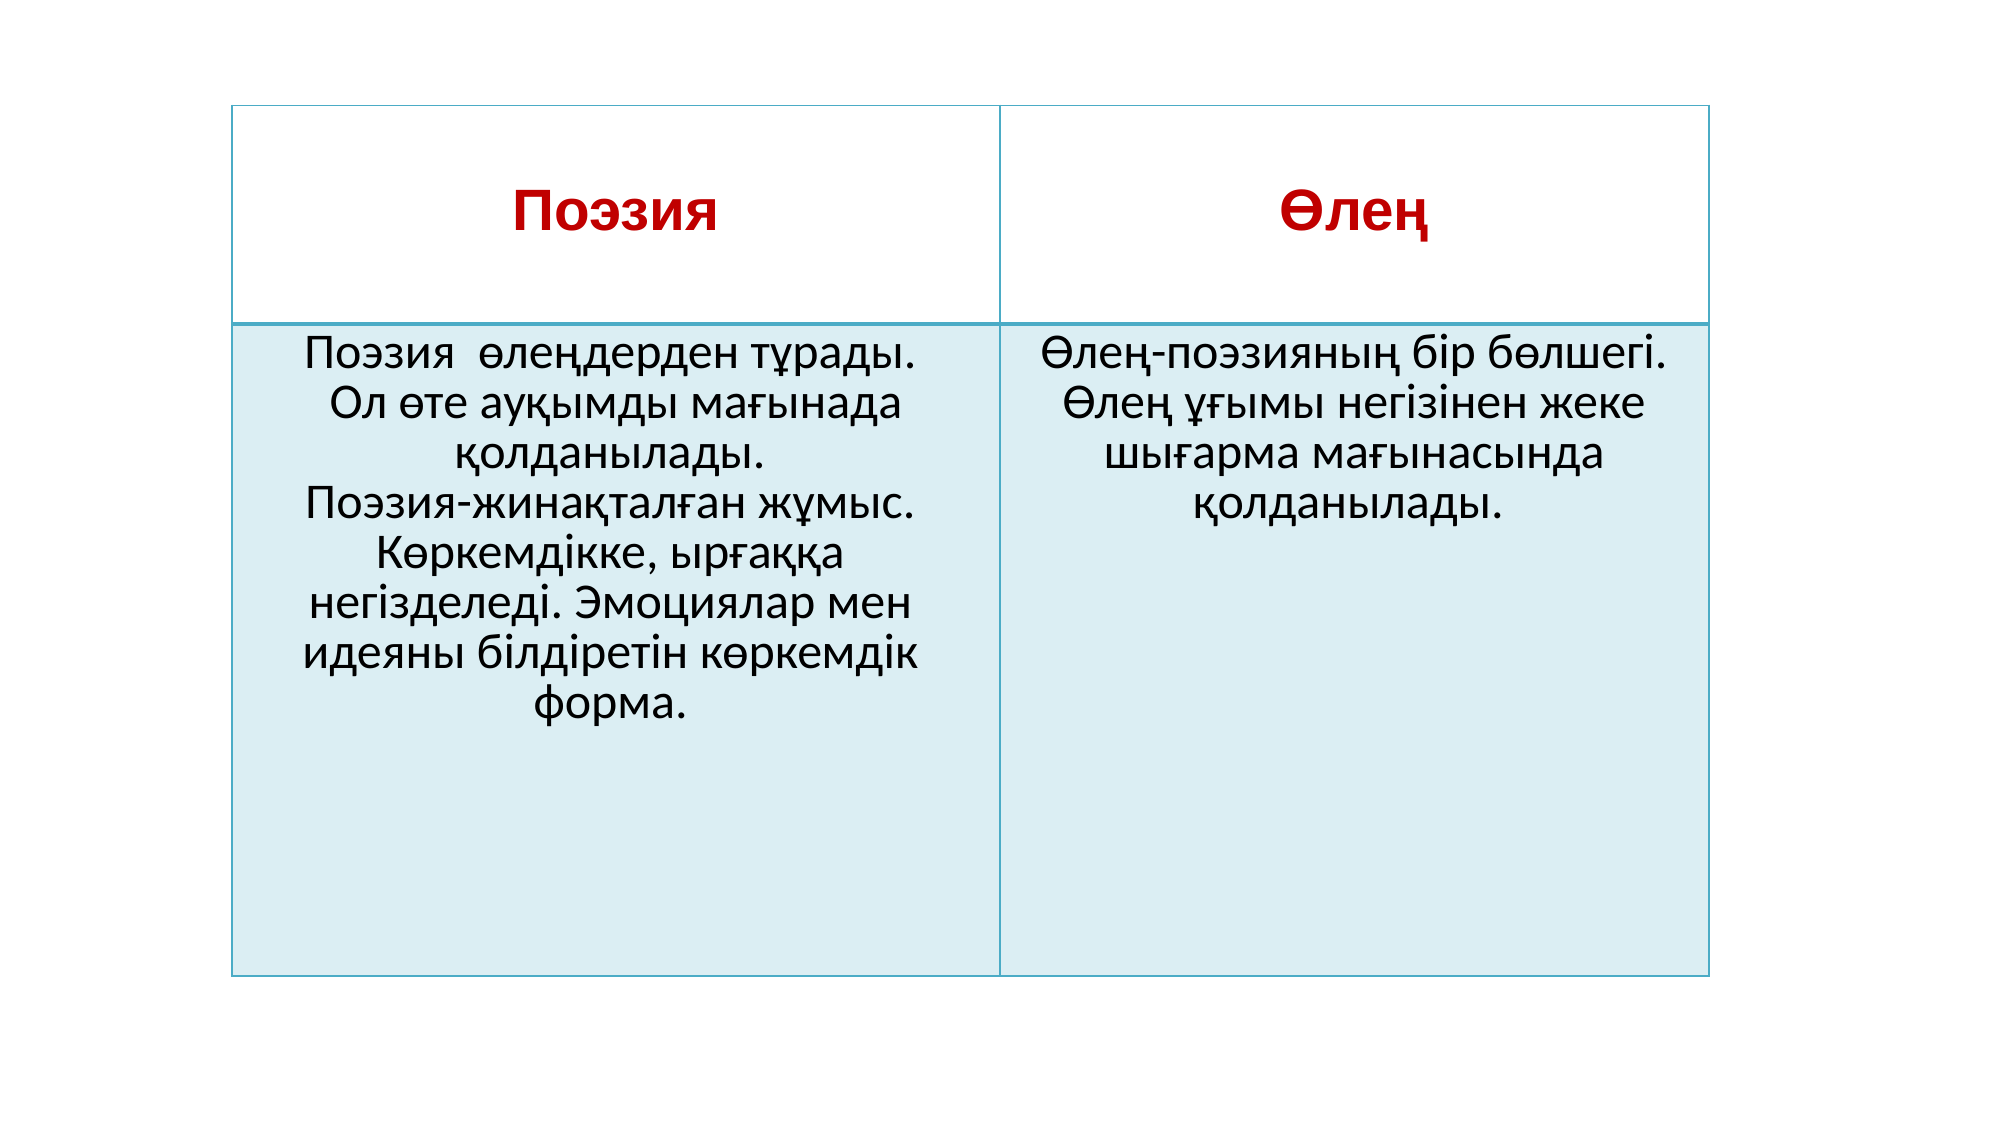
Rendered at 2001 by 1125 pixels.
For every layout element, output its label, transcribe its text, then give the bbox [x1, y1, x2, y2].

table_cell Өлең-поэзияның бір бөлшегі. Өлең ұғымы негізінен жеке шығарма мағынасында қолданылады. [1001, 326, 1708, 975]
table_cell Поэзия өлеңдерден тұрады. Ол өте ауқымды мағынада қолданылады. Поэзия-жинақталған жұмыс. Көркемдікке, ырғаққа негізделеді. Эмоциялар мен идеяны білдіретін көркемдік форма. [233, 326, 999, 975]
table_header Өлең [1001, 106, 1708, 322]
table_header Поэзия [233, 106, 999, 322]
